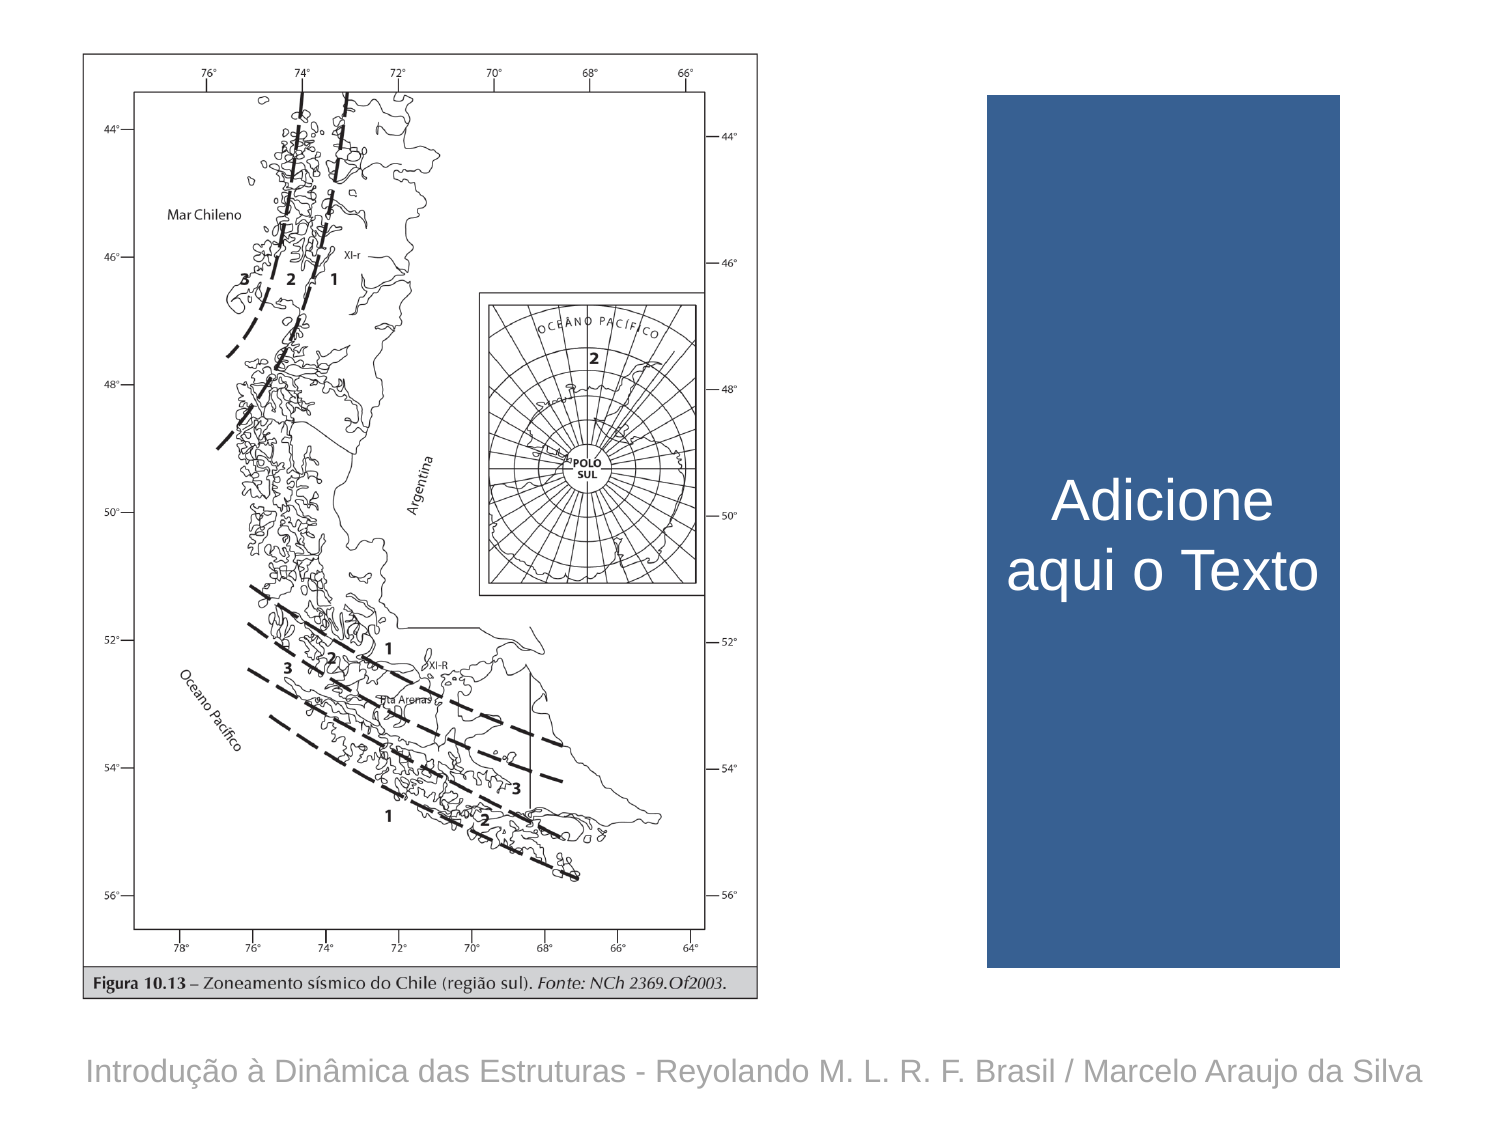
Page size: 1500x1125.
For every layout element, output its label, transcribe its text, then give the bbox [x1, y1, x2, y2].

text_box Adicione aqui o Texto [986, 94, 1341, 969]
footer Introdução à Dinâmica das Estruturas - Reyolando M. L. R. F. Brasil / Marcelo Araujo da Silva [0, 1042, 1500, 1103]
picture [71, 44, 766, 1010]
